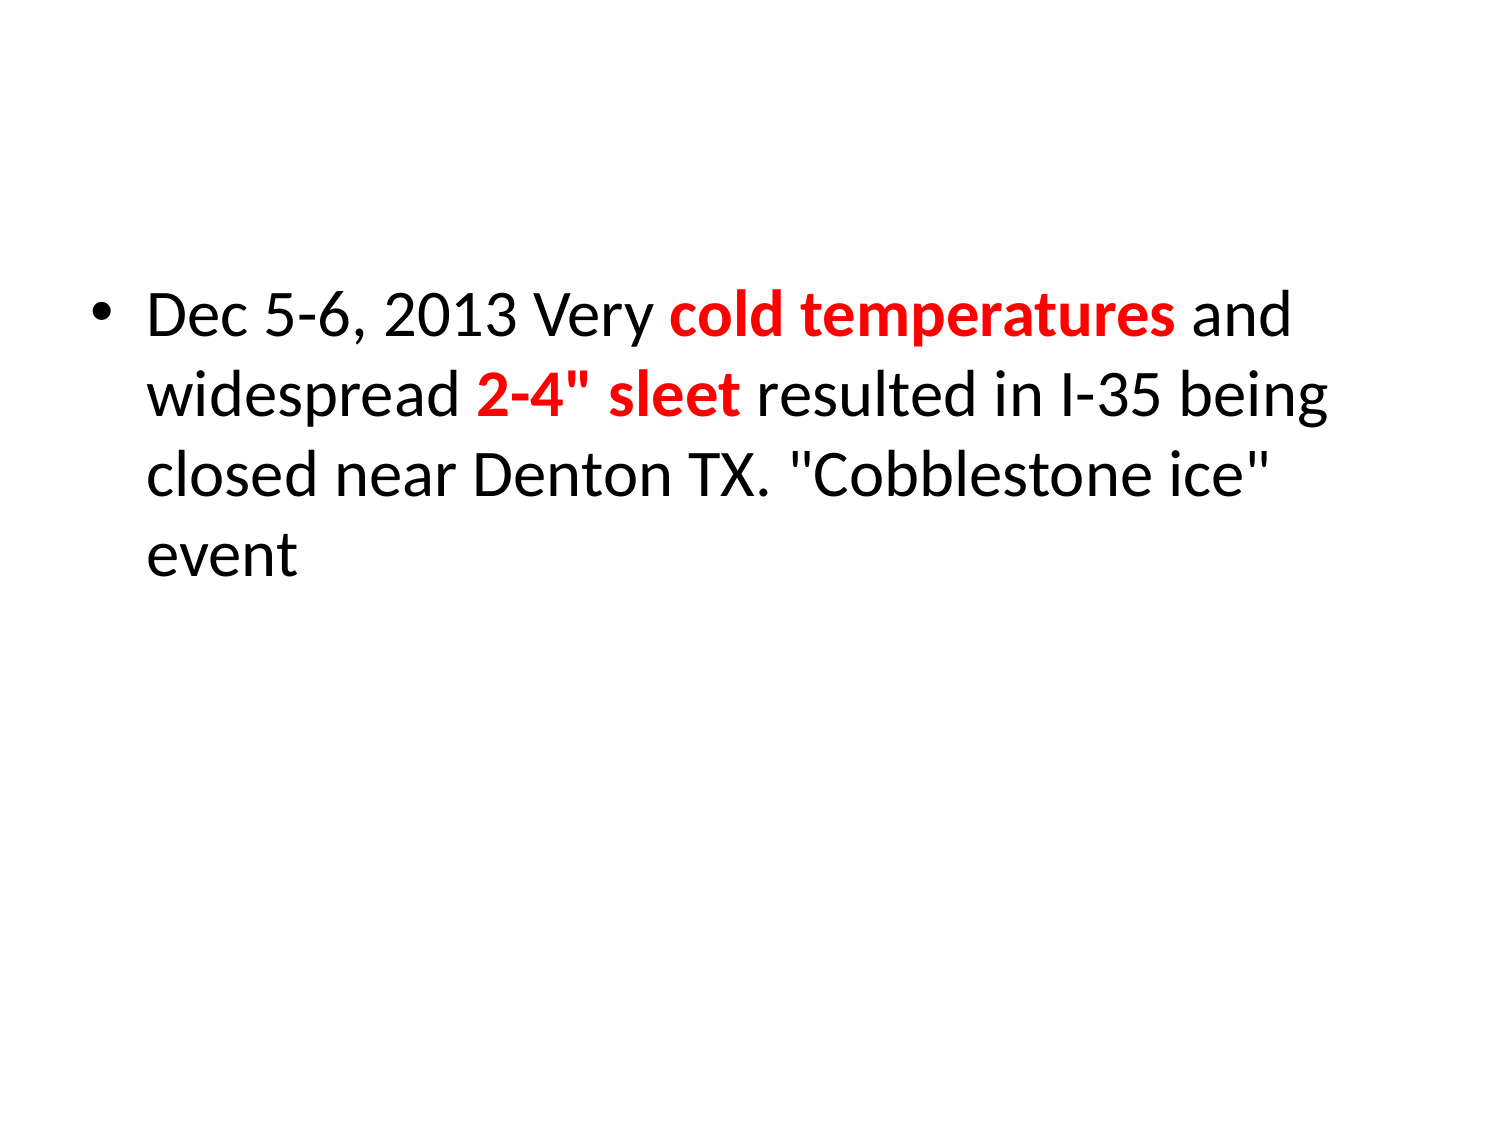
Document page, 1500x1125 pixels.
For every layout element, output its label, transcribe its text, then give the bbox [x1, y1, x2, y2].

list Dec 5-6, 2013 Very cold temperatures and widespread 2-4" sleet resulted in I-35 being closed near Denton TX. "Cobblestone ice" event [75, 262, 1425, 1005]
